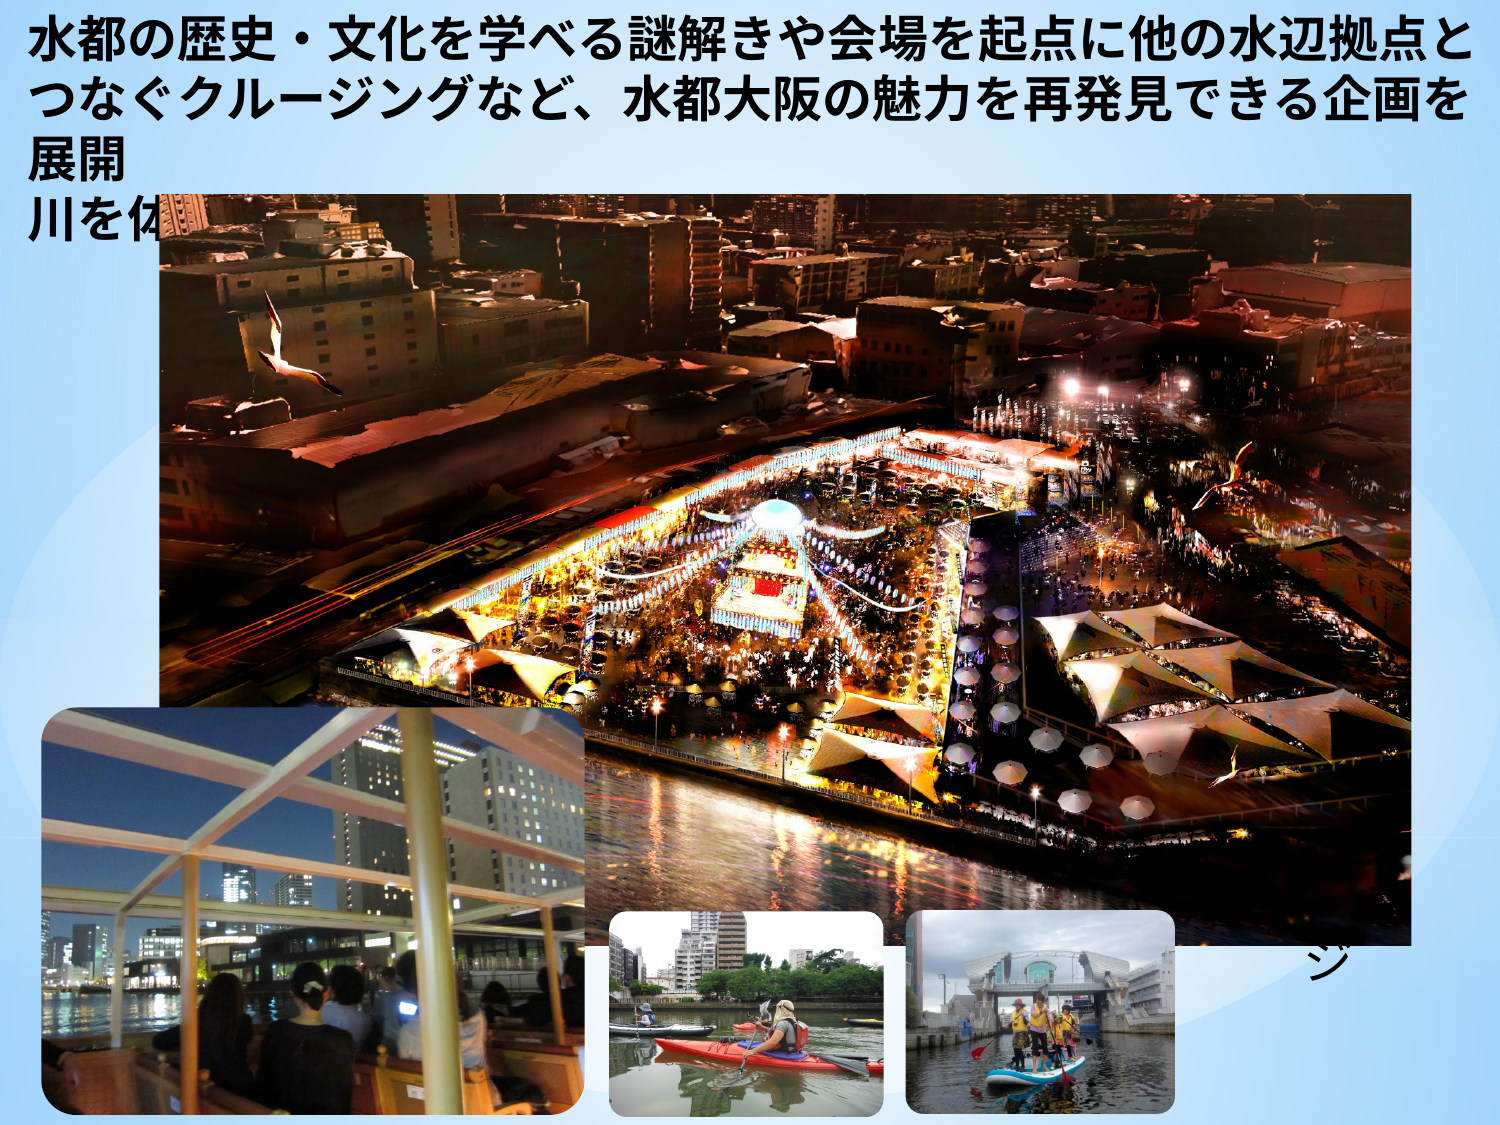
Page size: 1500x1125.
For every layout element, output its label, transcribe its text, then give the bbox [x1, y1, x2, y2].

text_box イメージ [1180, 954, 1369, 997]
picture [41, 194, 1412, 1118]
text_box 水都の歴史・文化を学べる謎解きや会場を起点に他の水辺拠点と つなぐクルージングなど、水都大阪の魅力を再発見できる企画を展開 川を体感できるプログラムも実施 [12, 0, 1500, 255]
